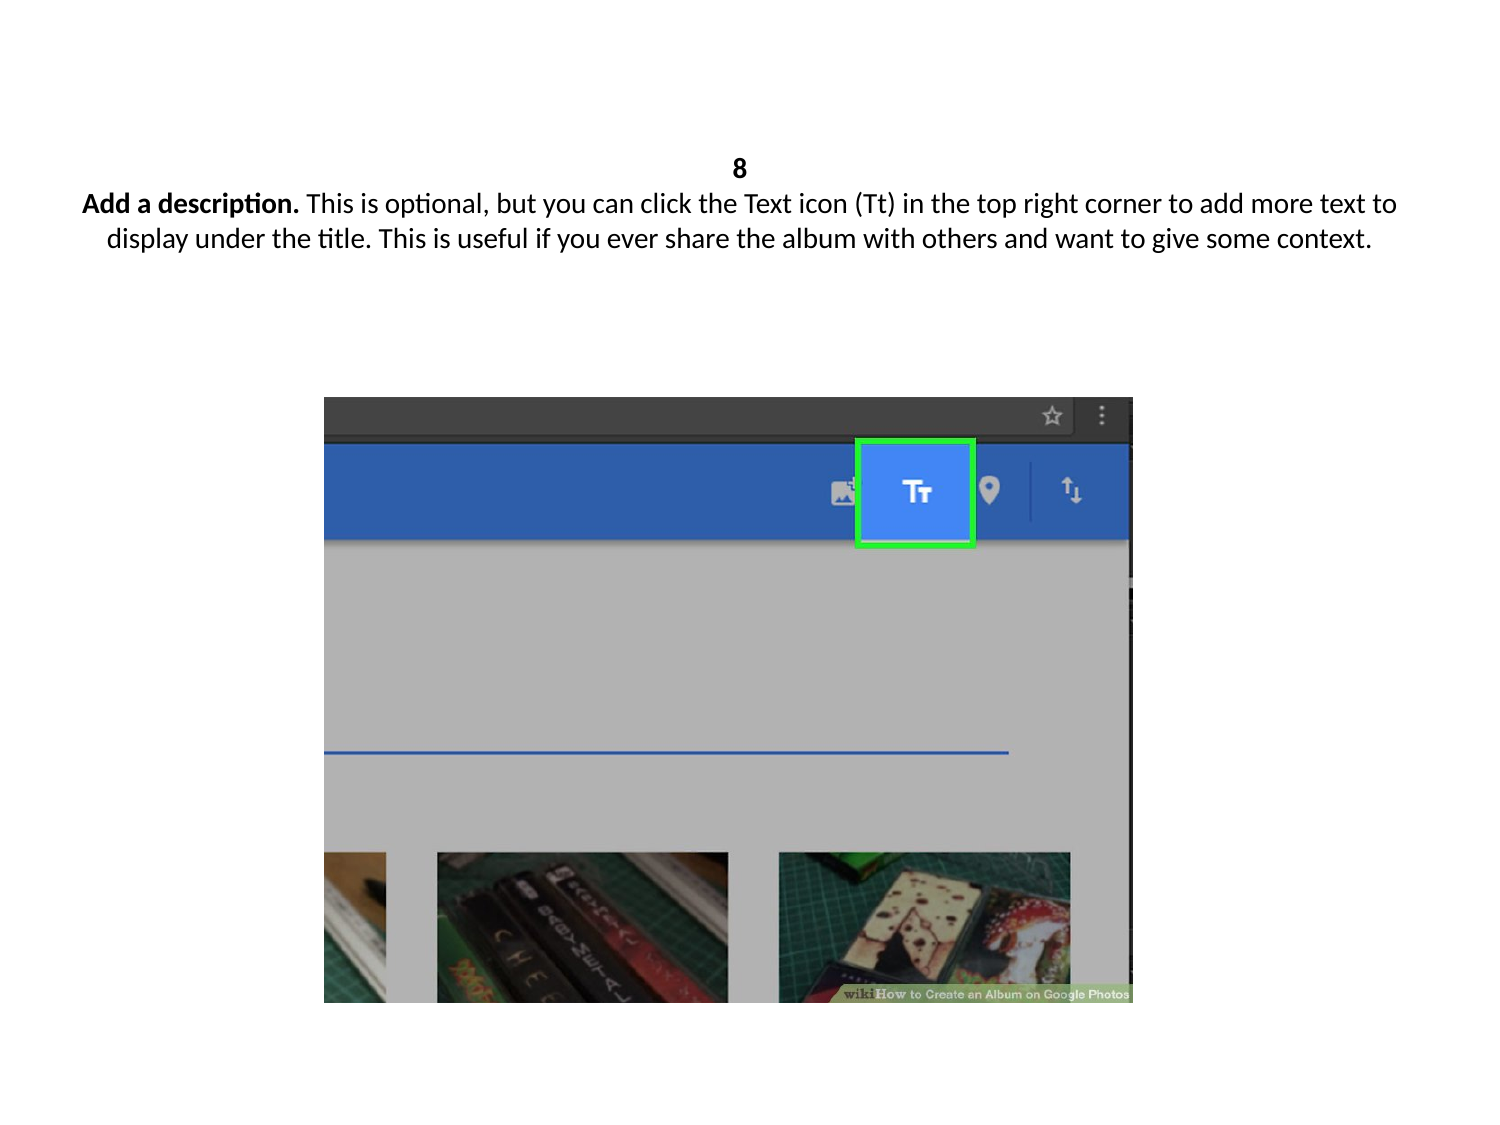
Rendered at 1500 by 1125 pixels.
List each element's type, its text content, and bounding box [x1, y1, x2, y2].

title 8 Add a description. This is optional, but you can click the Text icon (Tt) in the top right corner to add more text to display under the title. This is useful if you ever share the album with others and want to give some context. [64, 125, 1415, 313]
picture [324, 396, 1133, 1004]
